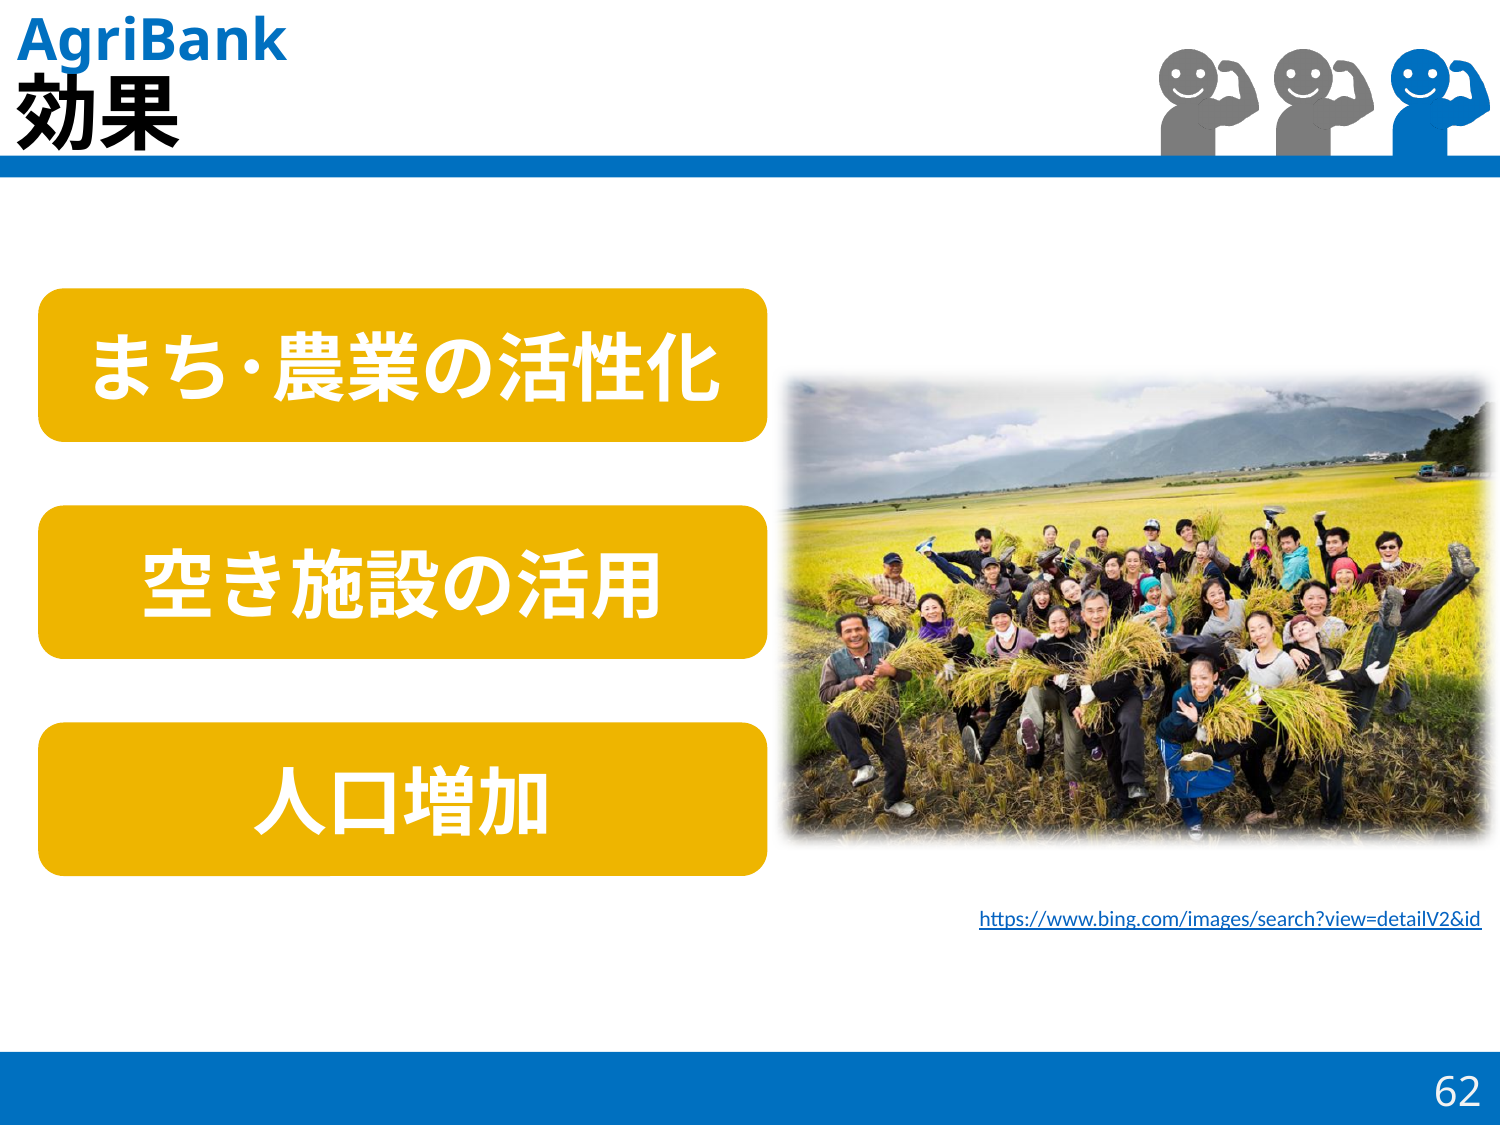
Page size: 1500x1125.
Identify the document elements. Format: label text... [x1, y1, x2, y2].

title 効果 [0, 51, 1144, 182]
list AgriBank [2, 3, 1146, 93]
text_box まち･農業の活性化 [37, 287, 769, 443]
slide_number 62 [1159, 1063, 1497, 1123]
picture [772, 365, 1500, 851]
text_box 人口増加 [37, 721, 769, 878]
picture [1151, 41, 1500, 136]
text_box 空き施設の活用 [37, 504, 769, 661]
text_box https://www.bing.com/images/search?view=detailV2&id [964, 897, 1500, 939]
